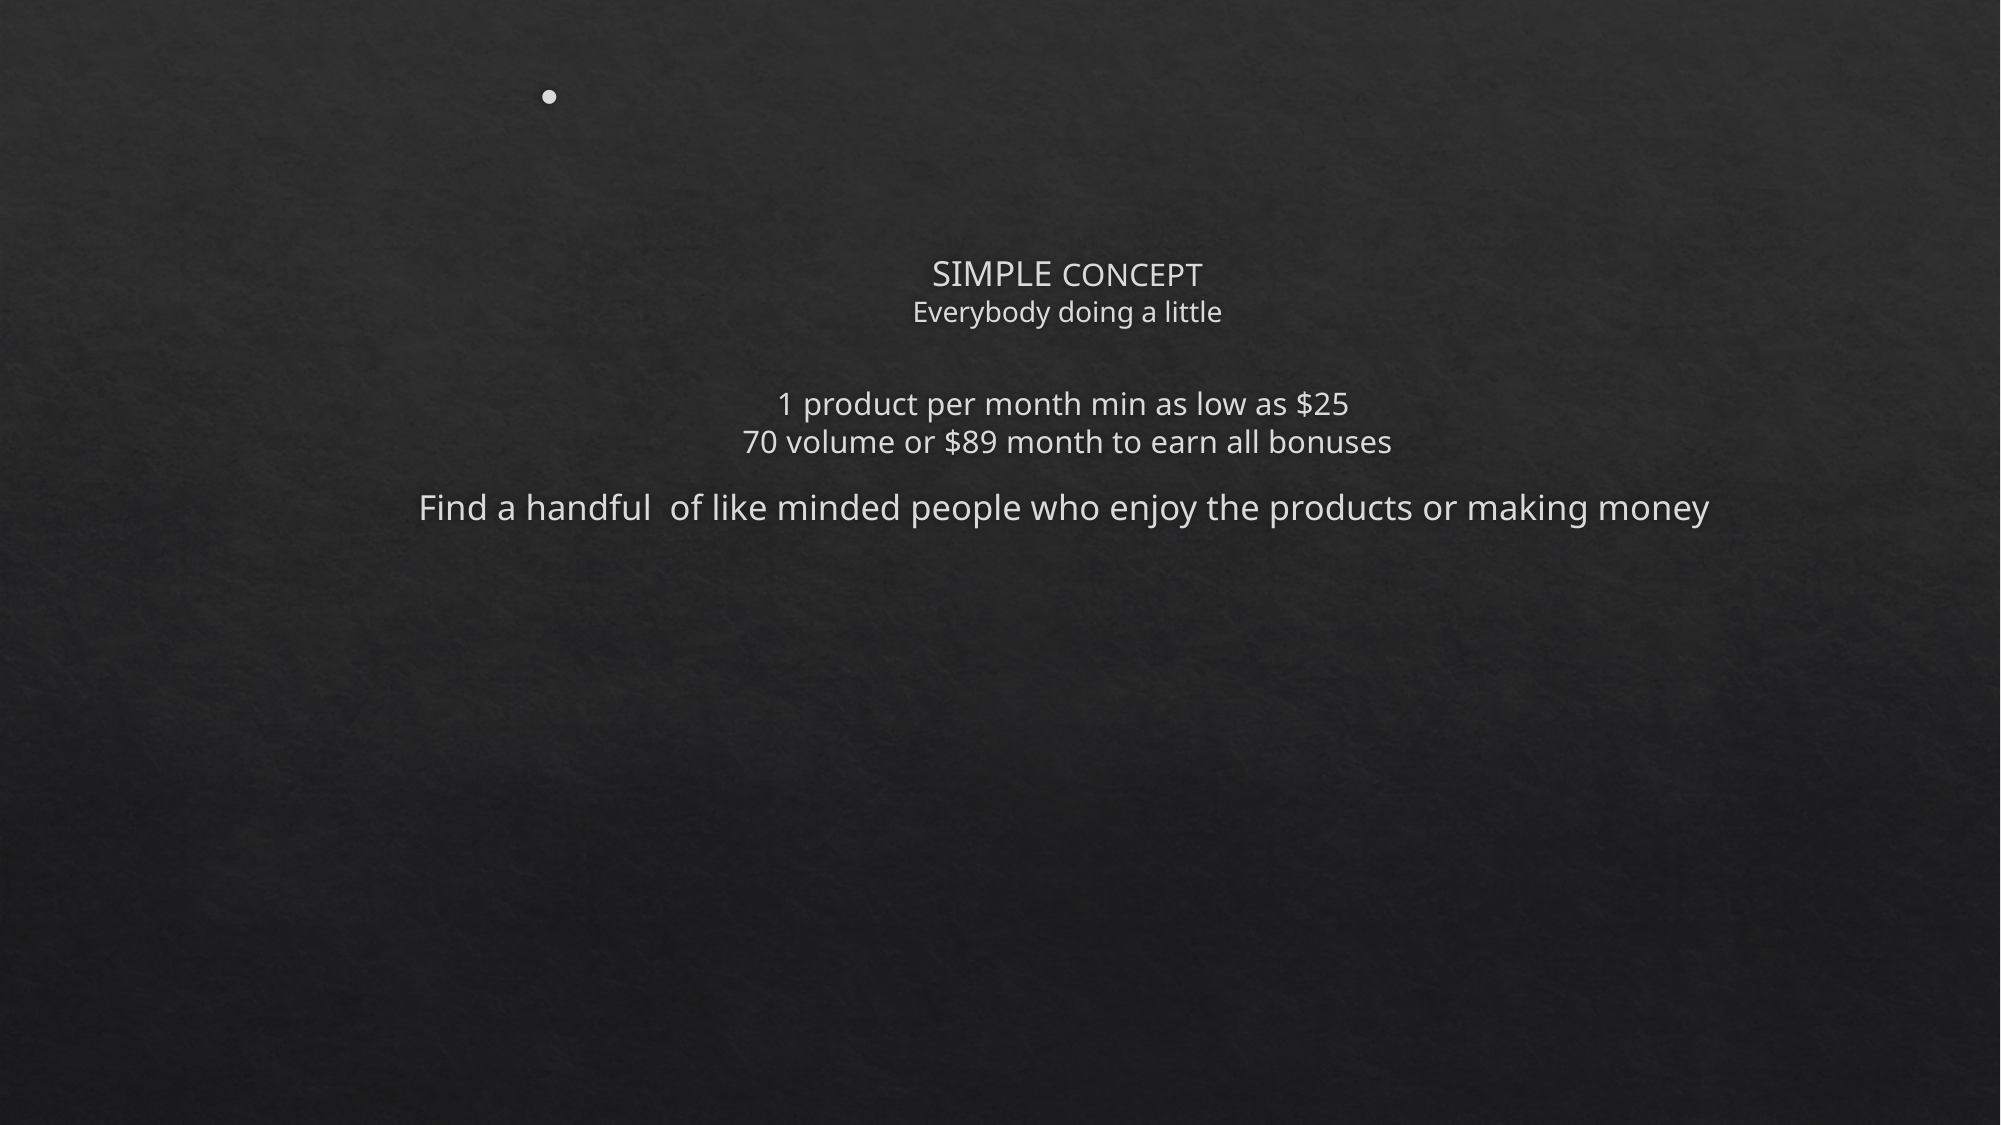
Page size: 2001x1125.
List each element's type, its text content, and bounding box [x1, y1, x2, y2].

title SIMPLE CONCEPT Everybody doing a little 1 product per month min as low as $25 70 volume or $89 month to earn all bonuses Find a handful of like minded people who enjoy the products or making money [271, 54, 1852, 580]
